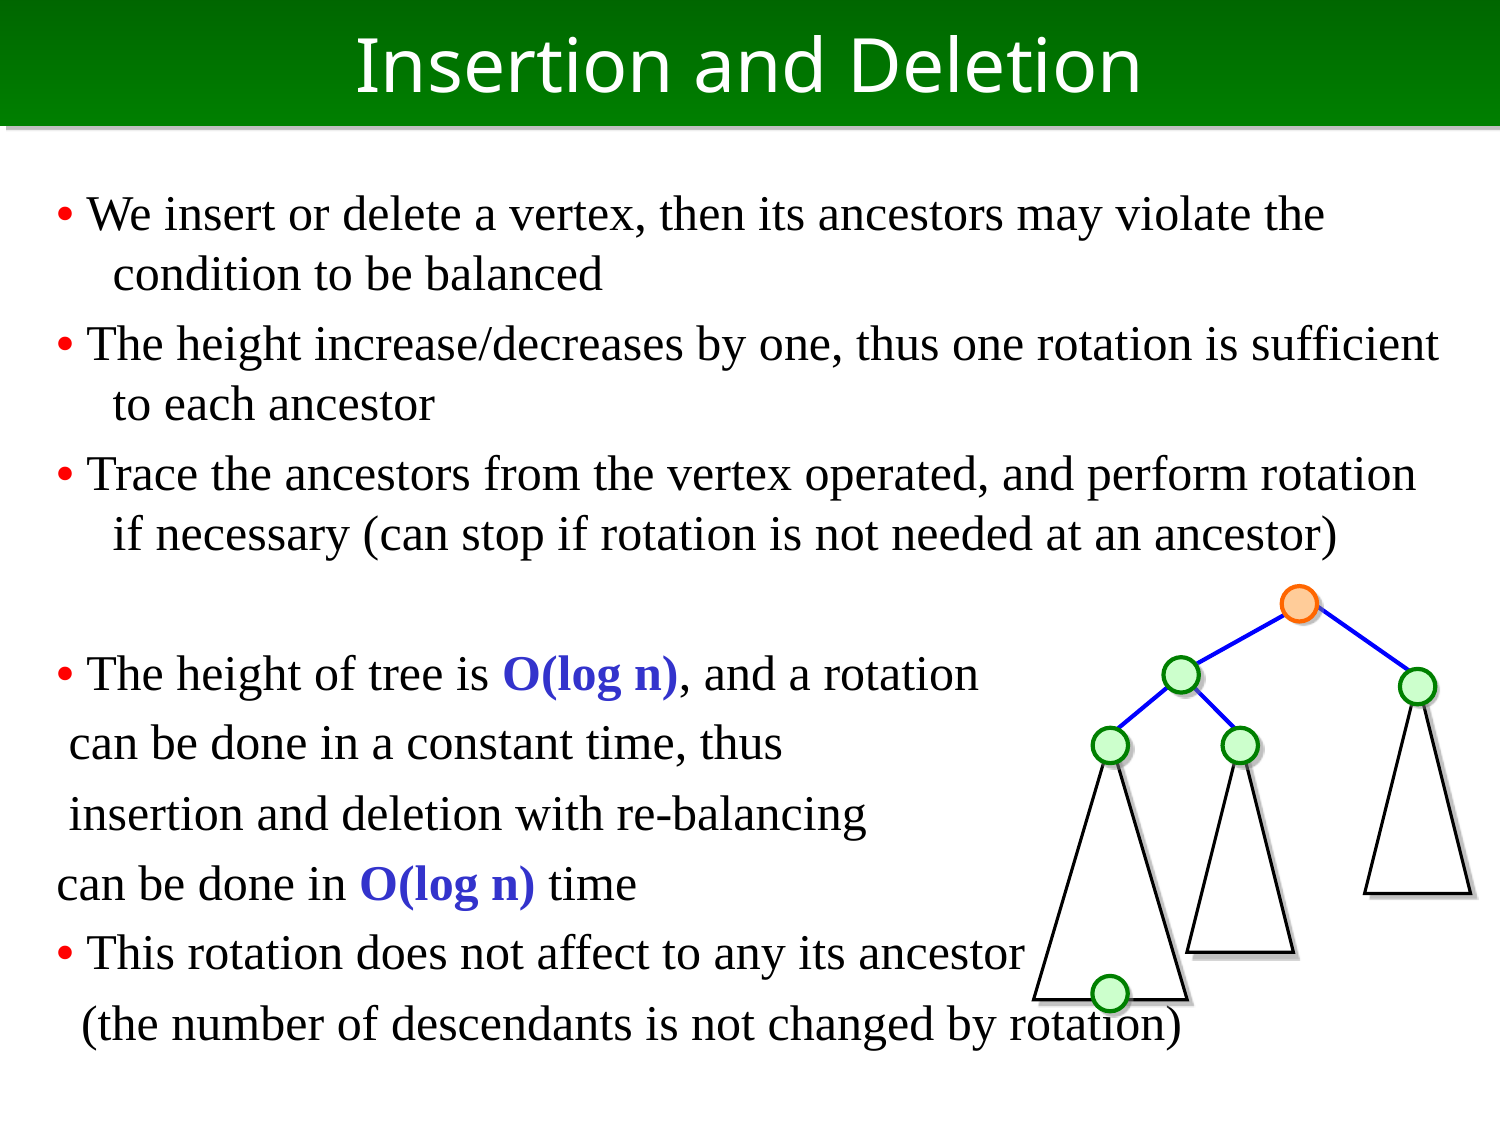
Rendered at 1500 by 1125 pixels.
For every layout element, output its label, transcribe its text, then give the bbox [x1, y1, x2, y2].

title Insertion and Deletion [0, 0, 1500, 126]
text_box [1399, 668, 1436, 705]
text_box [1092, 727, 1129, 764]
text_box [1222, 727, 1258, 764]
text_box [1092, 975, 1128, 1012]
text_box [1186, 765, 1294, 953]
text_box [1163, 657, 1199, 693]
text_box [1281, 586, 1318, 622]
text_box [1364, 707, 1471, 894]
list • We insert or delete a vertex, then its ancestors may violate the condition to be balanced • The height increase/decreases by one, thus one rotation is sufficient to each ancestor • Trace the ancestors from the vertex operated, and perform rotation if necessary (can stop if rotation is not needed at an ancestor) • The height of tree is O(log n), and a rotation can be done in a constant time, thus insertion and deletion with re-balancing can be done in O(log n) time • This rotation does not affect to any its ancestor (the number of descendants is not changed by rotation) [40, 172, 1460, 1095]
text_box [1033, 764, 1188, 1000]
